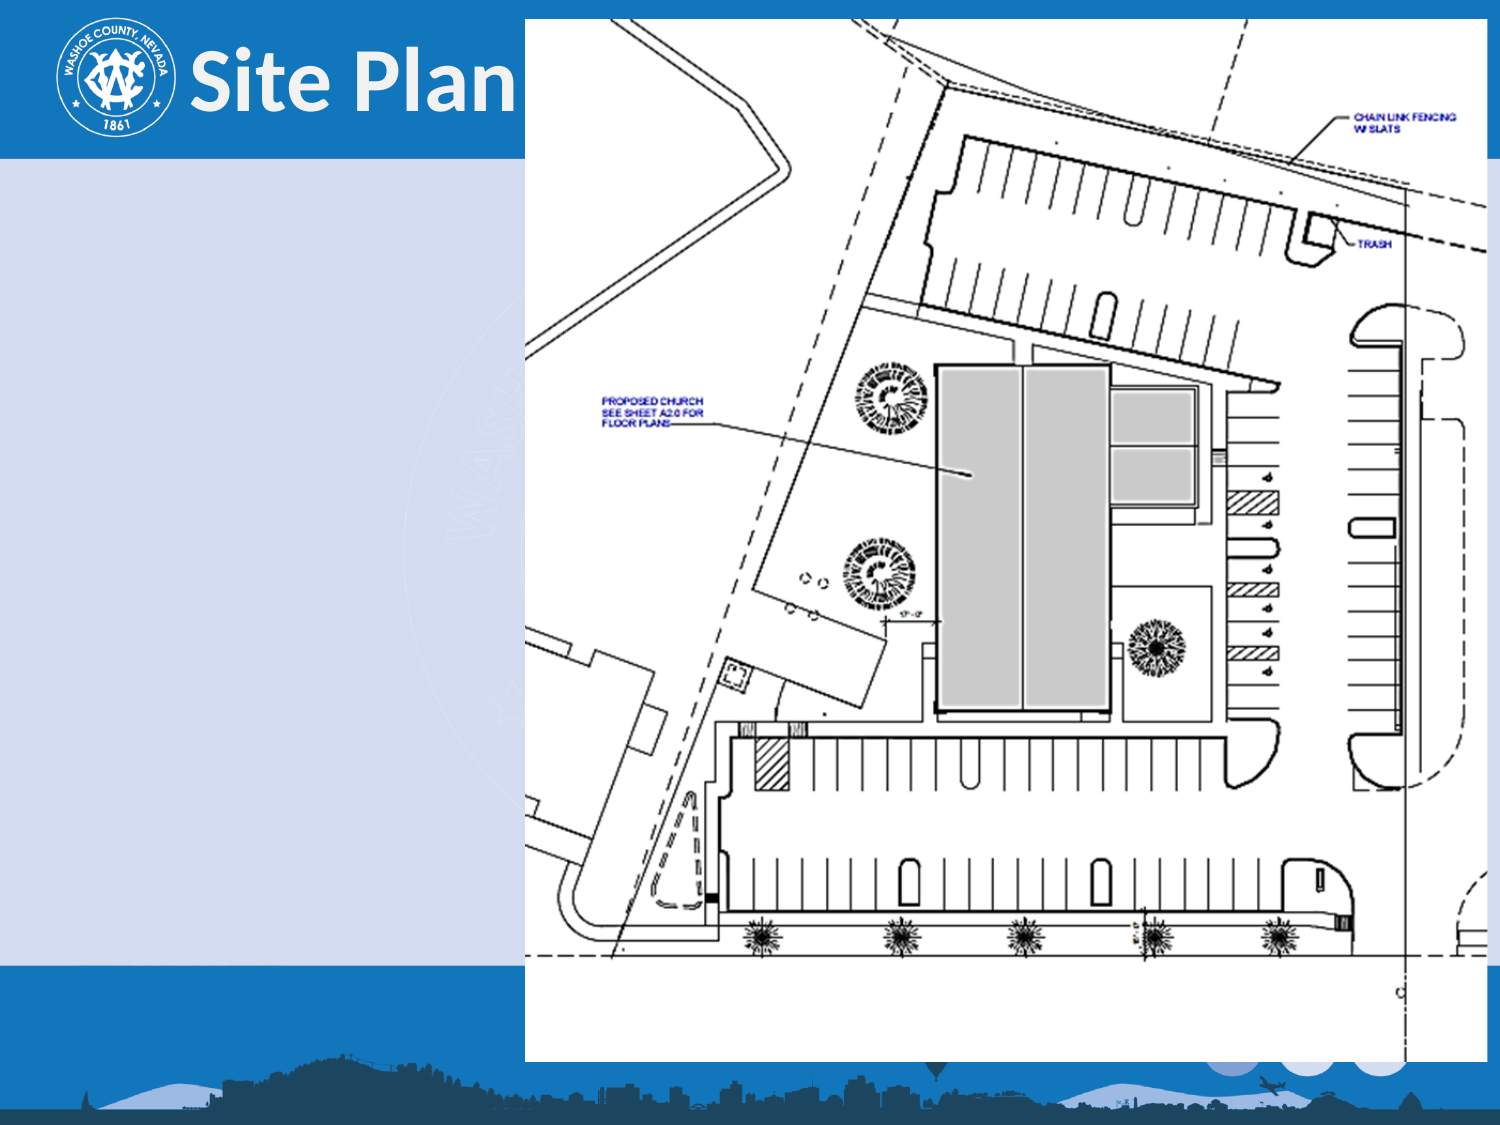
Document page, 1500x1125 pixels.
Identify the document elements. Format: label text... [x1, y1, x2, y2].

picture [0, 0, 1500, 1125]
title Site Plan [174, 12, 1488, 143]
